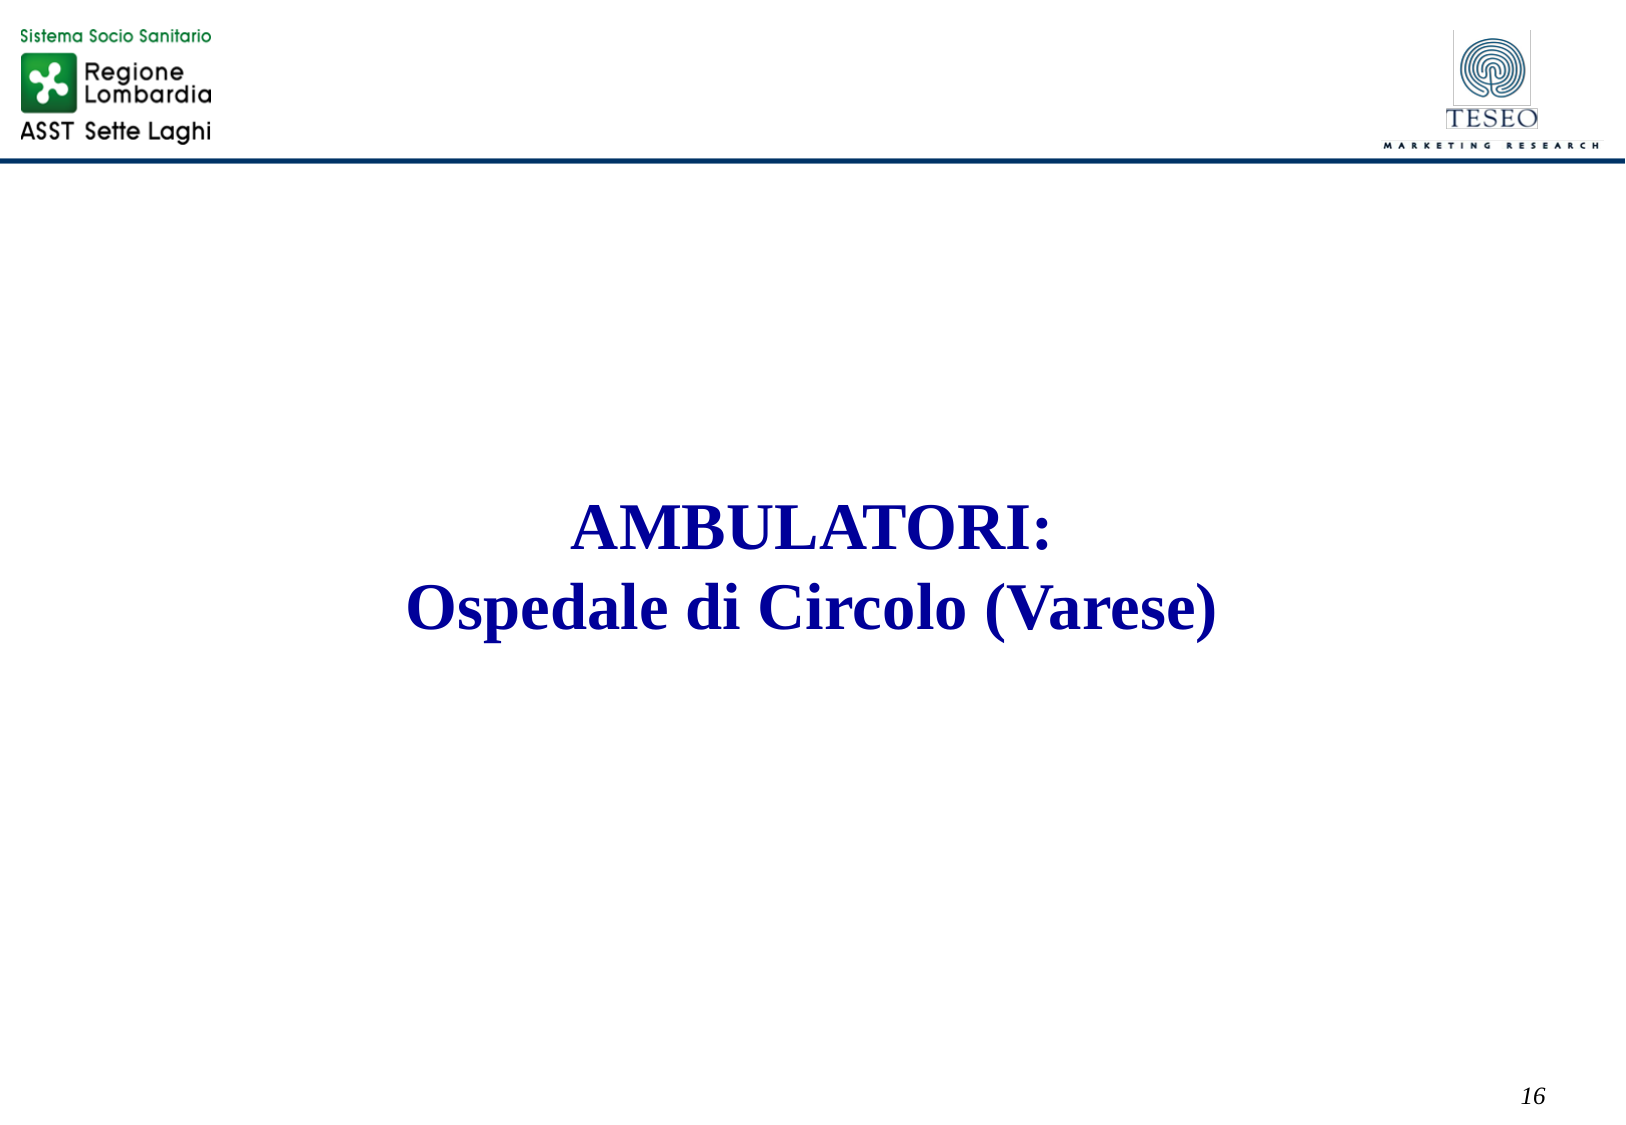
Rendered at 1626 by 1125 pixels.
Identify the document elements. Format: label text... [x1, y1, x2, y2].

picture [1381, 30, 1604, 149]
text_box AMBULATORI: Ospedale di Circolo (Varese) [121, 469, 1504, 657]
picture [21, 26, 211, 148]
